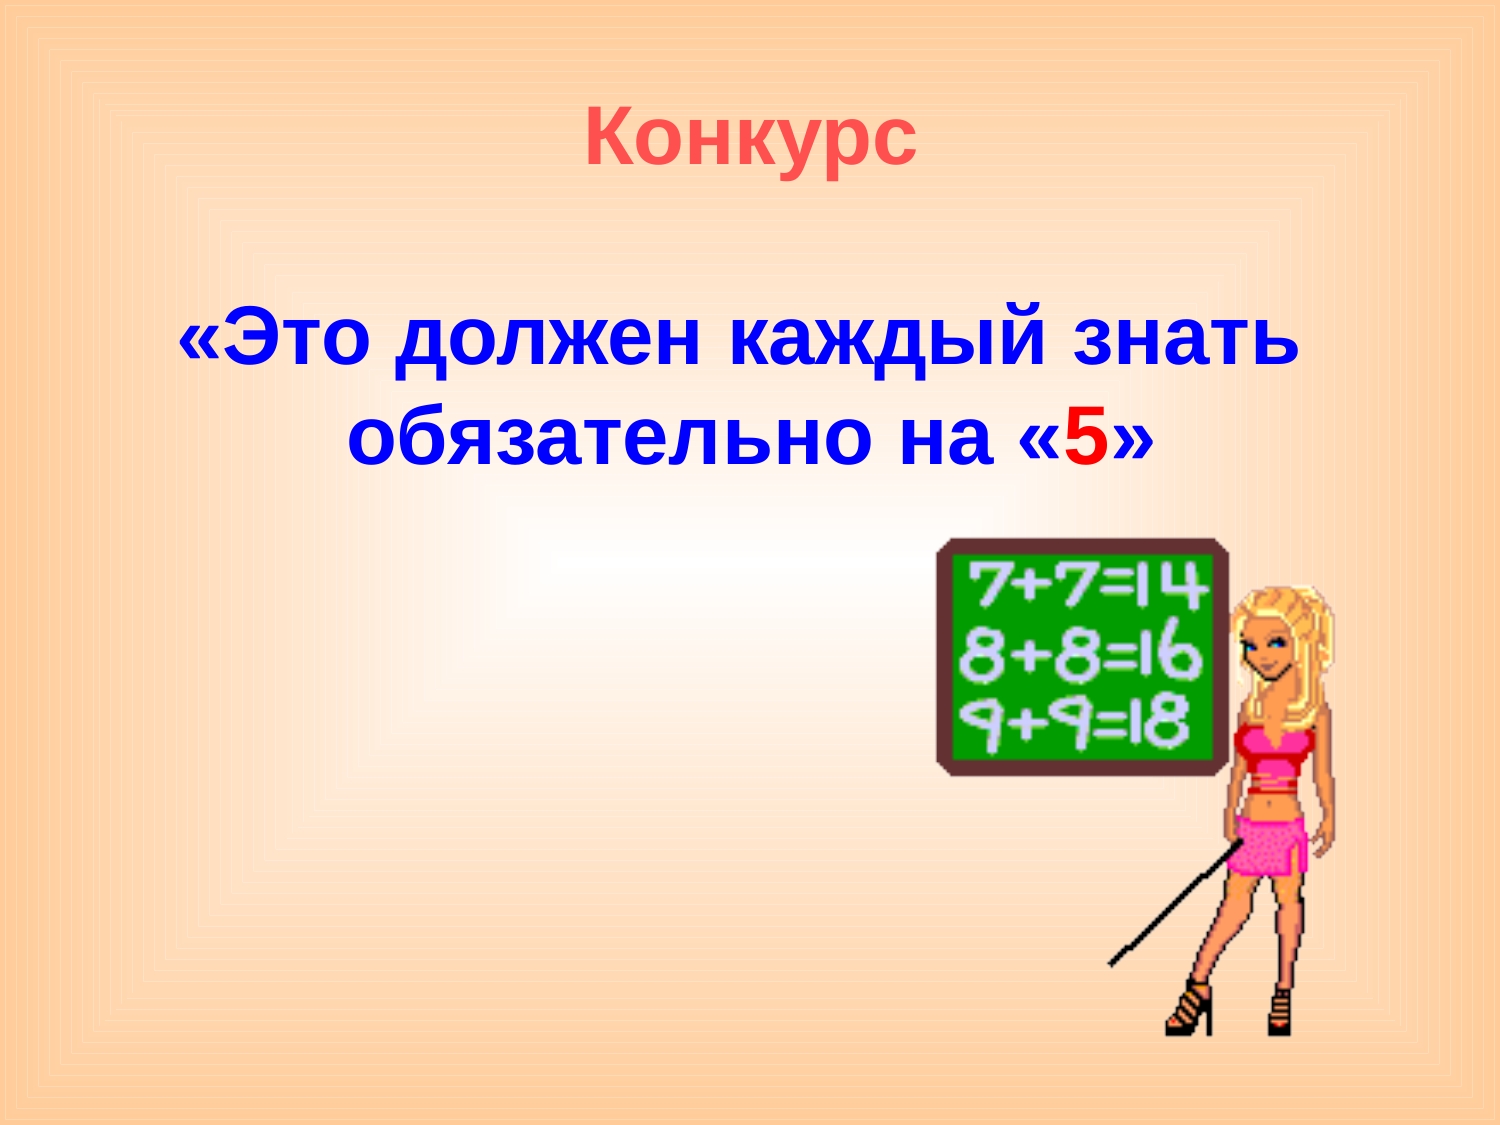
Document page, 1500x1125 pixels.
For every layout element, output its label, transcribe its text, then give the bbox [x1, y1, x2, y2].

title Конкурс «Это должен каждый знать обязательно на «5» [53, 172, 1450, 391]
picture [913, 467, 1402, 1055]
